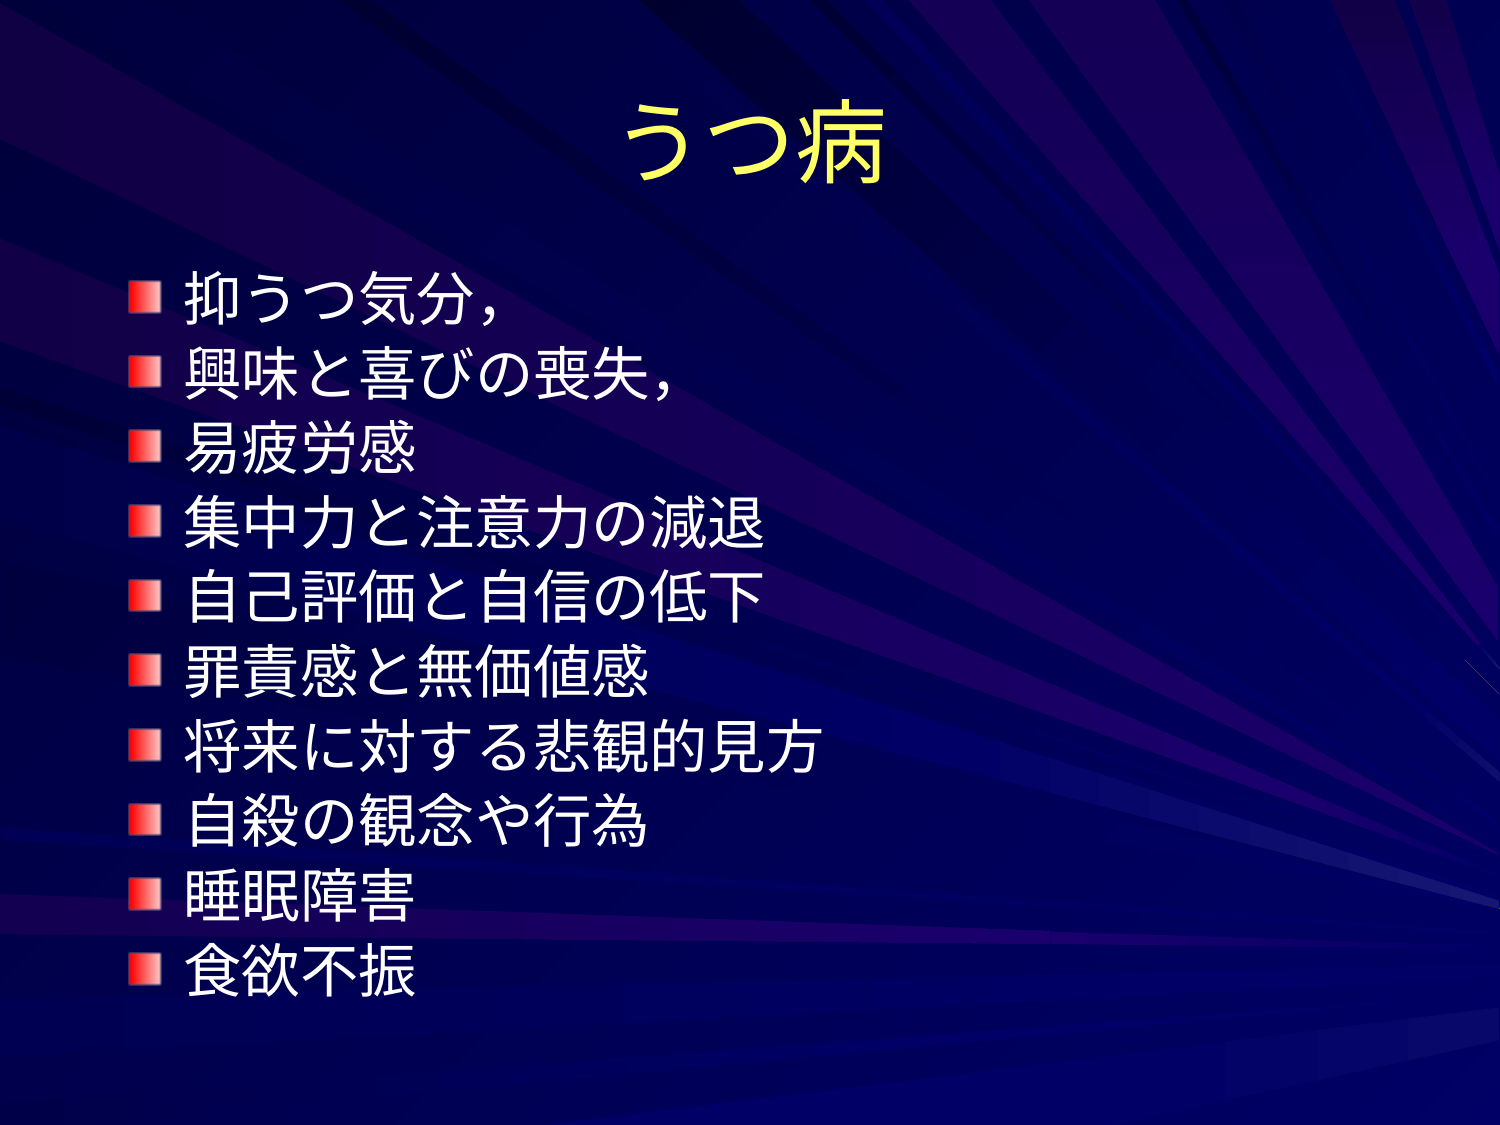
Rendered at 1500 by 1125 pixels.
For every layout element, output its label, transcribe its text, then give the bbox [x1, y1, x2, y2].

picture [127, 354, 165, 391]
picture [127, 652, 165, 690]
picture [127, 279, 165, 317]
picture [127, 951, 165, 989]
picture [127, 802, 165, 839]
picture [127, 428, 165, 466]
picture [127, 503, 165, 541]
picture [127, 876, 165, 914]
picture [127, 727, 165, 765]
list 抑うつ気分， 興味と喜びの喪失， 易疲労感 集中力と注意力の減退 自己評価と自信の低下 罪責感と無価値感 将来に対する悲観的見方 自殺の観念や行為 睡眠障害 食欲不振 [112, 262, 1388, 1063]
title うつ病 [74, 45, 1426, 234]
picture [127, 578, 165, 615]
